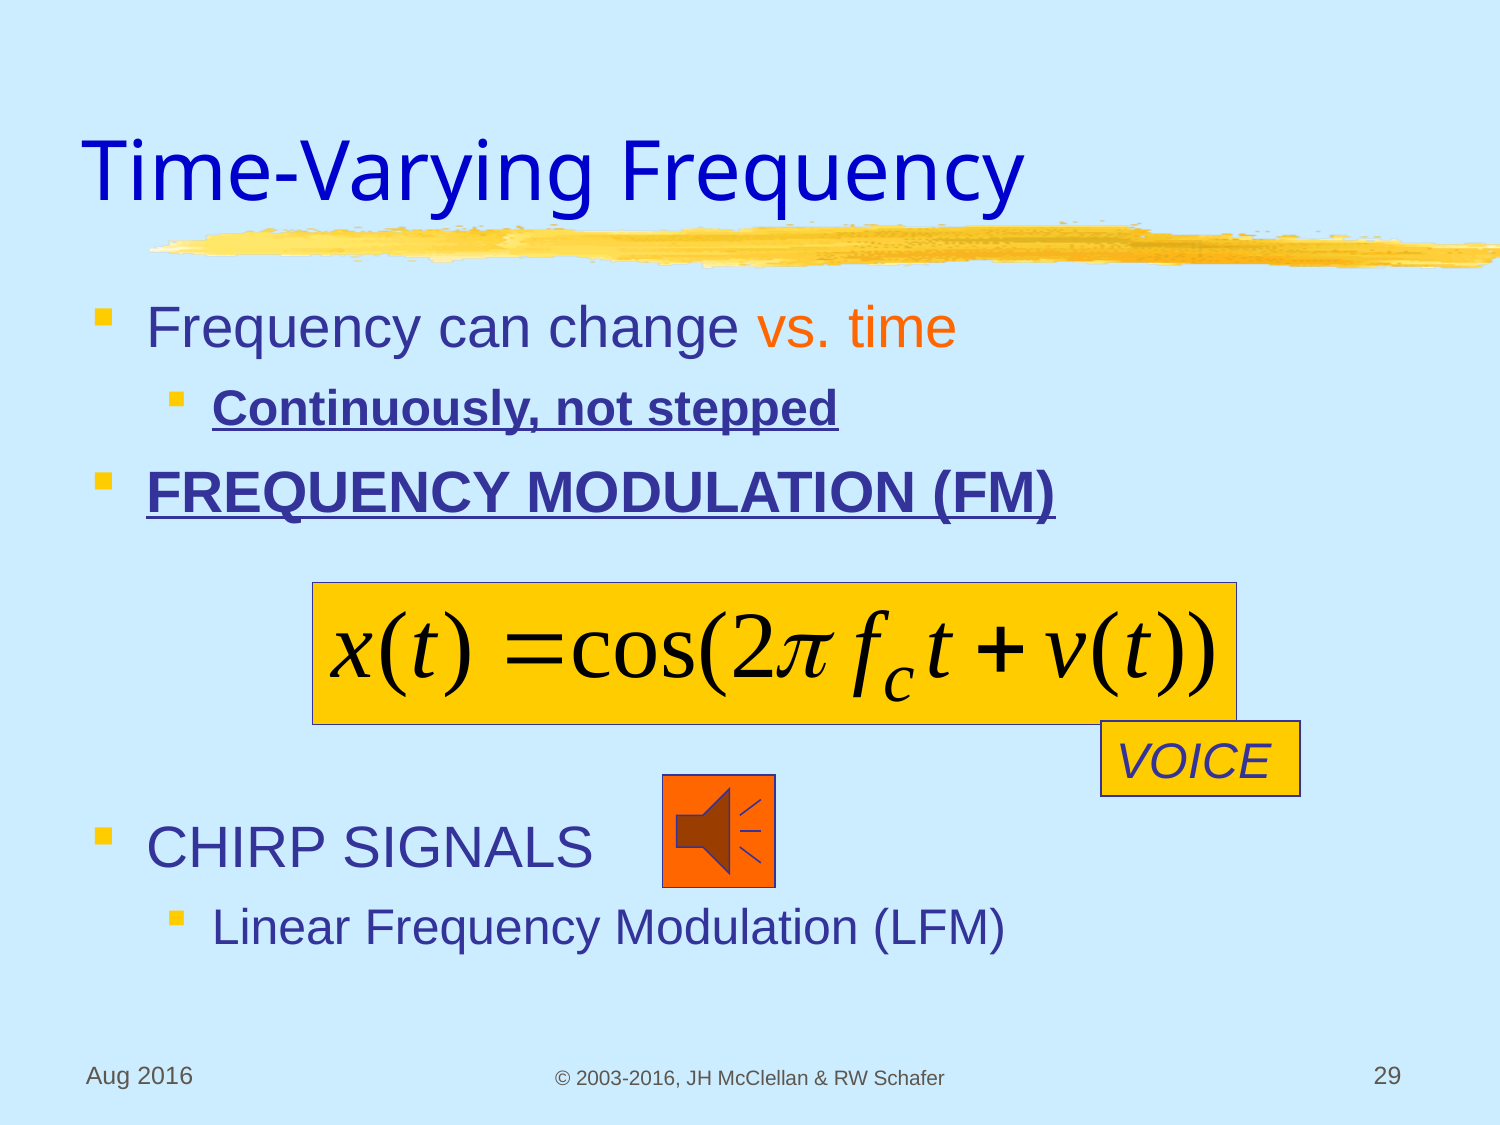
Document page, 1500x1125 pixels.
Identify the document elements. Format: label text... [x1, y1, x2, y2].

list Frequency can change vs. time Continuously, not stepped FREQUENCY MODULATION (FM) CHIRP SIGNALS Linear Frequency Modulation (LFM) [74, 274, 1417, 960]
footer © 2003-2016, JH McClellan & RW Schafer [512, 1021, 988, 1098]
slide_number 29 [1103, 1021, 1417, 1098]
picture [150, 215, 1500, 279]
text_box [312, 582, 1237, 726]
title Time-Varying Frequency [66, 37, 1342, 226]
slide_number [70, 1021, 384, 1098]
text_box [662, 774, 775, 888]
text_box VOICE [1101, 721, 1301, 797]
